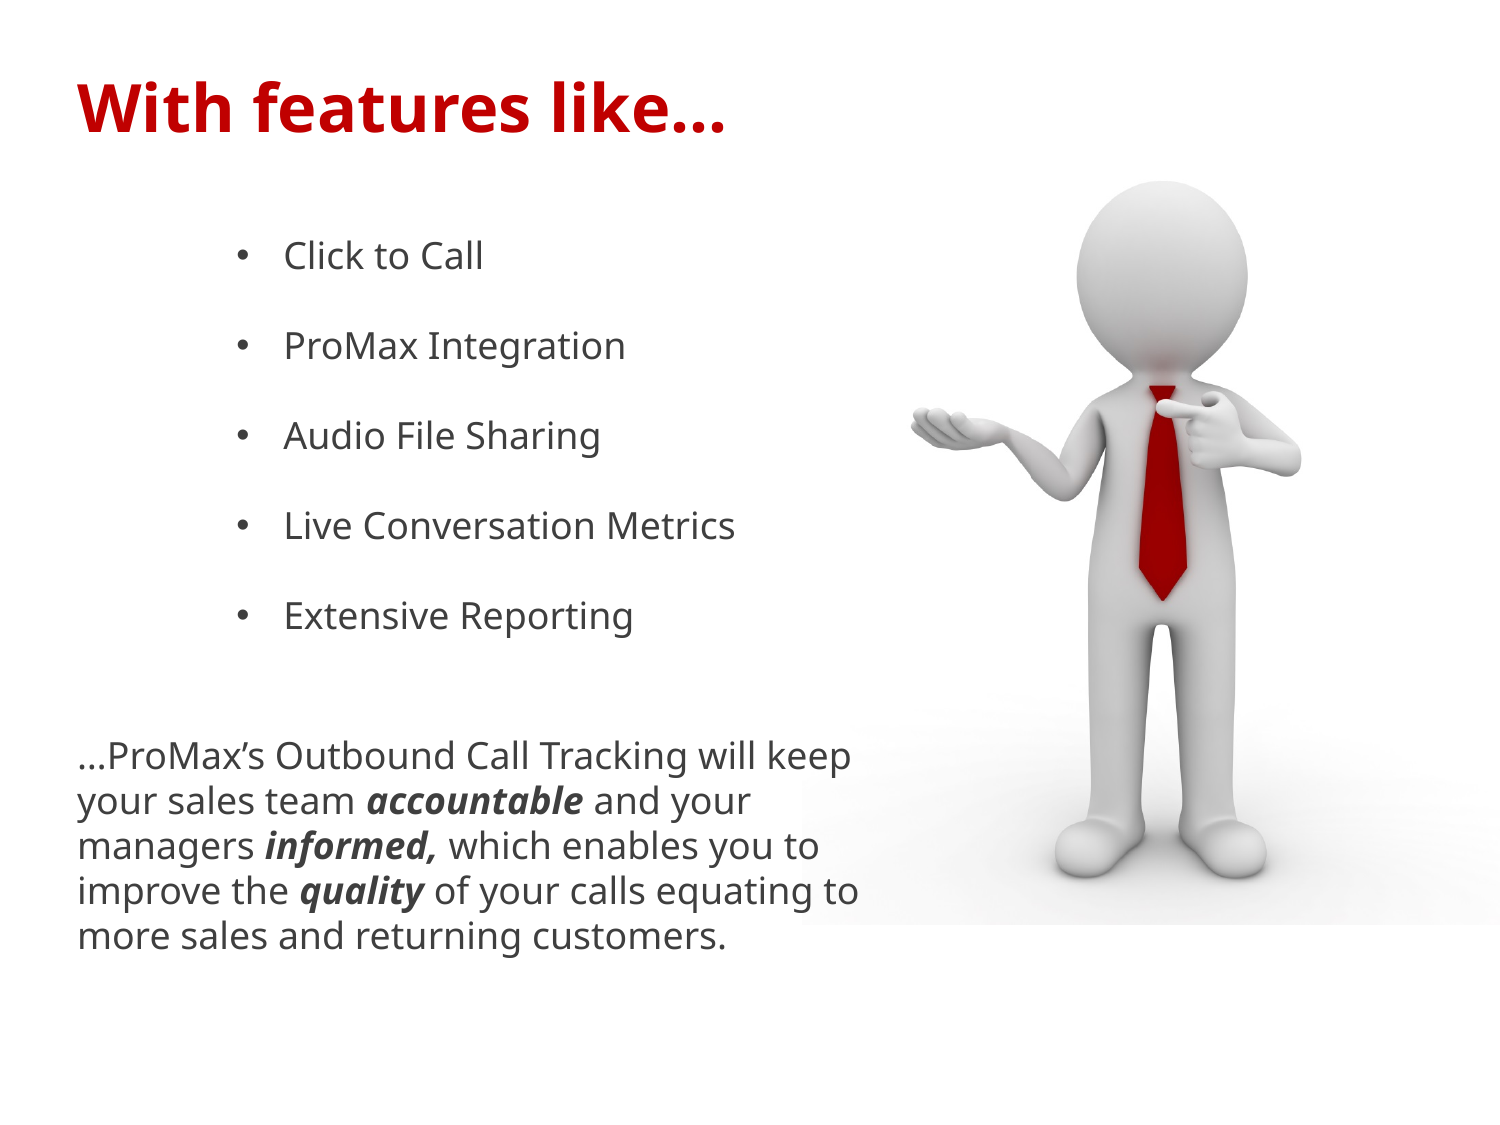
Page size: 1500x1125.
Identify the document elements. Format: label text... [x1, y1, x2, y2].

text_box Click to Call ProMax Integration Audio File Sharing Live Conversation Metrics Extensive Reporting [221, 224, 795, 645]
picture [802, 140, 1500, 926]
text_box With features like… [62, 57, 1479, 153]
text_box …ProMax’s Outbound Call Tracking will keep your sales team accountable and your managers informed, which enables you to improve the quality of your calls equating to more sales and returning customers. [62, 724, 950, 1010]
